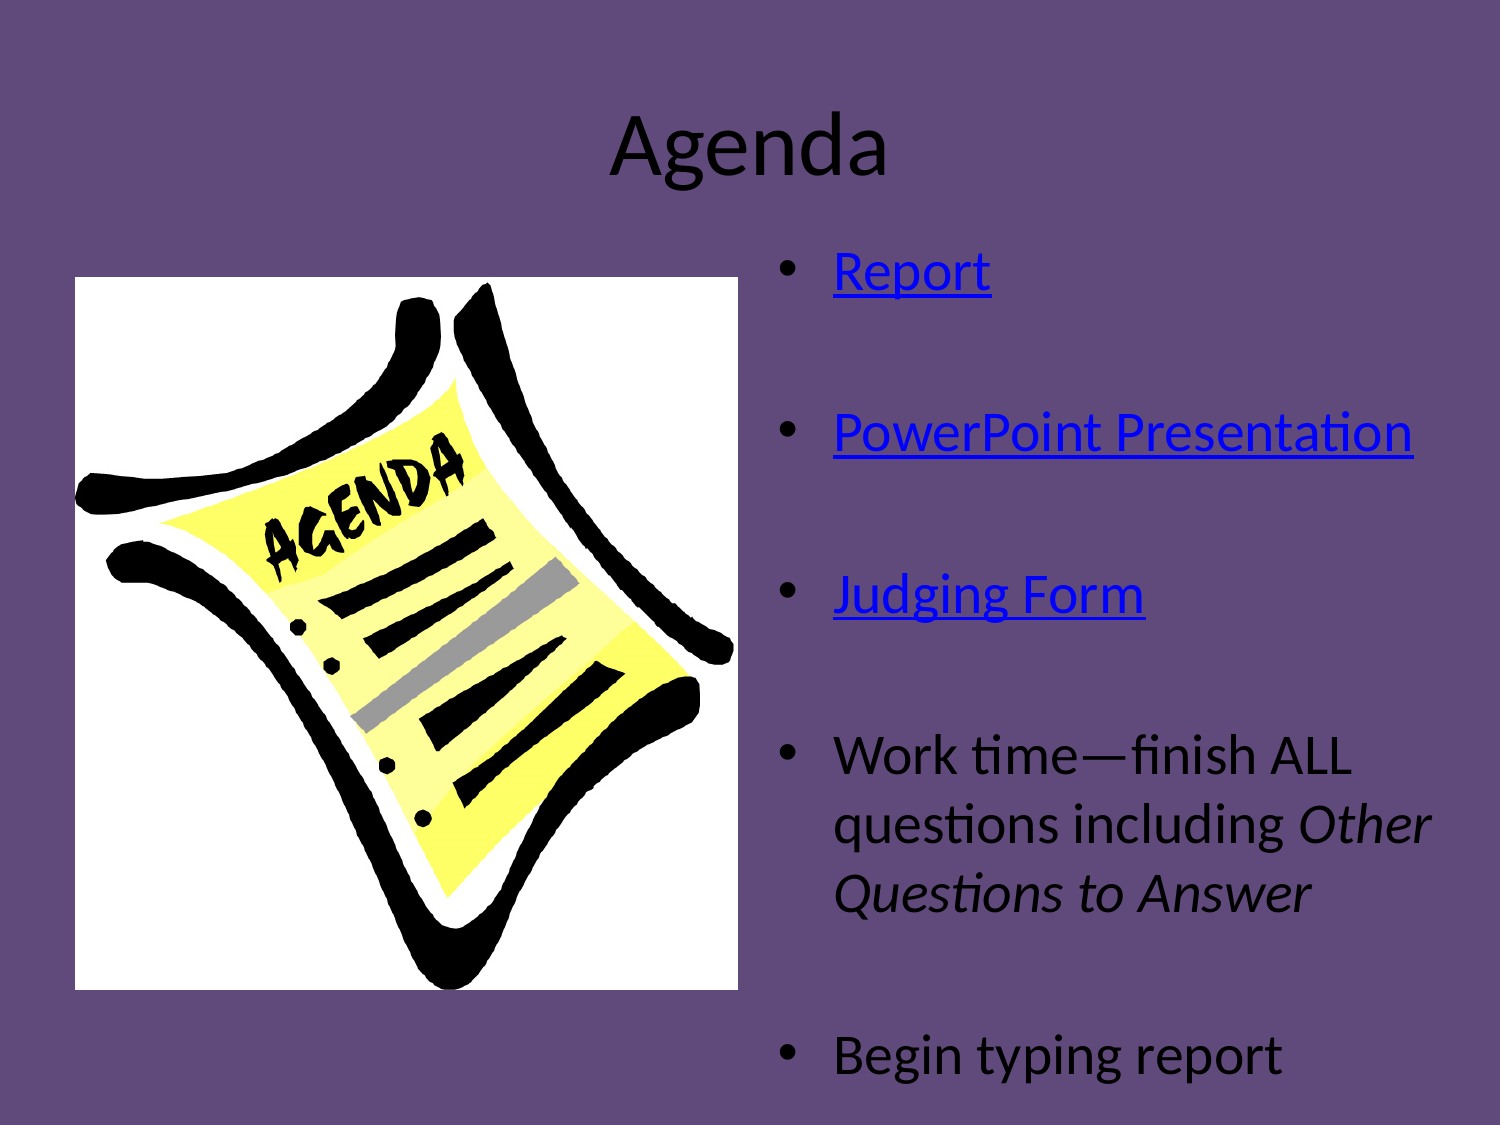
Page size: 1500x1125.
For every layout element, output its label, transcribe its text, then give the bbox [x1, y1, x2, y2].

list Report PowerPoint Presentation Judging Form Work time—finish ALL questions including Other Questions to Answer Begin typing report [762, 224, 1463, 1100]
title Agenda [75, 45, 1425, 233]
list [74, 277, 738, 990]
